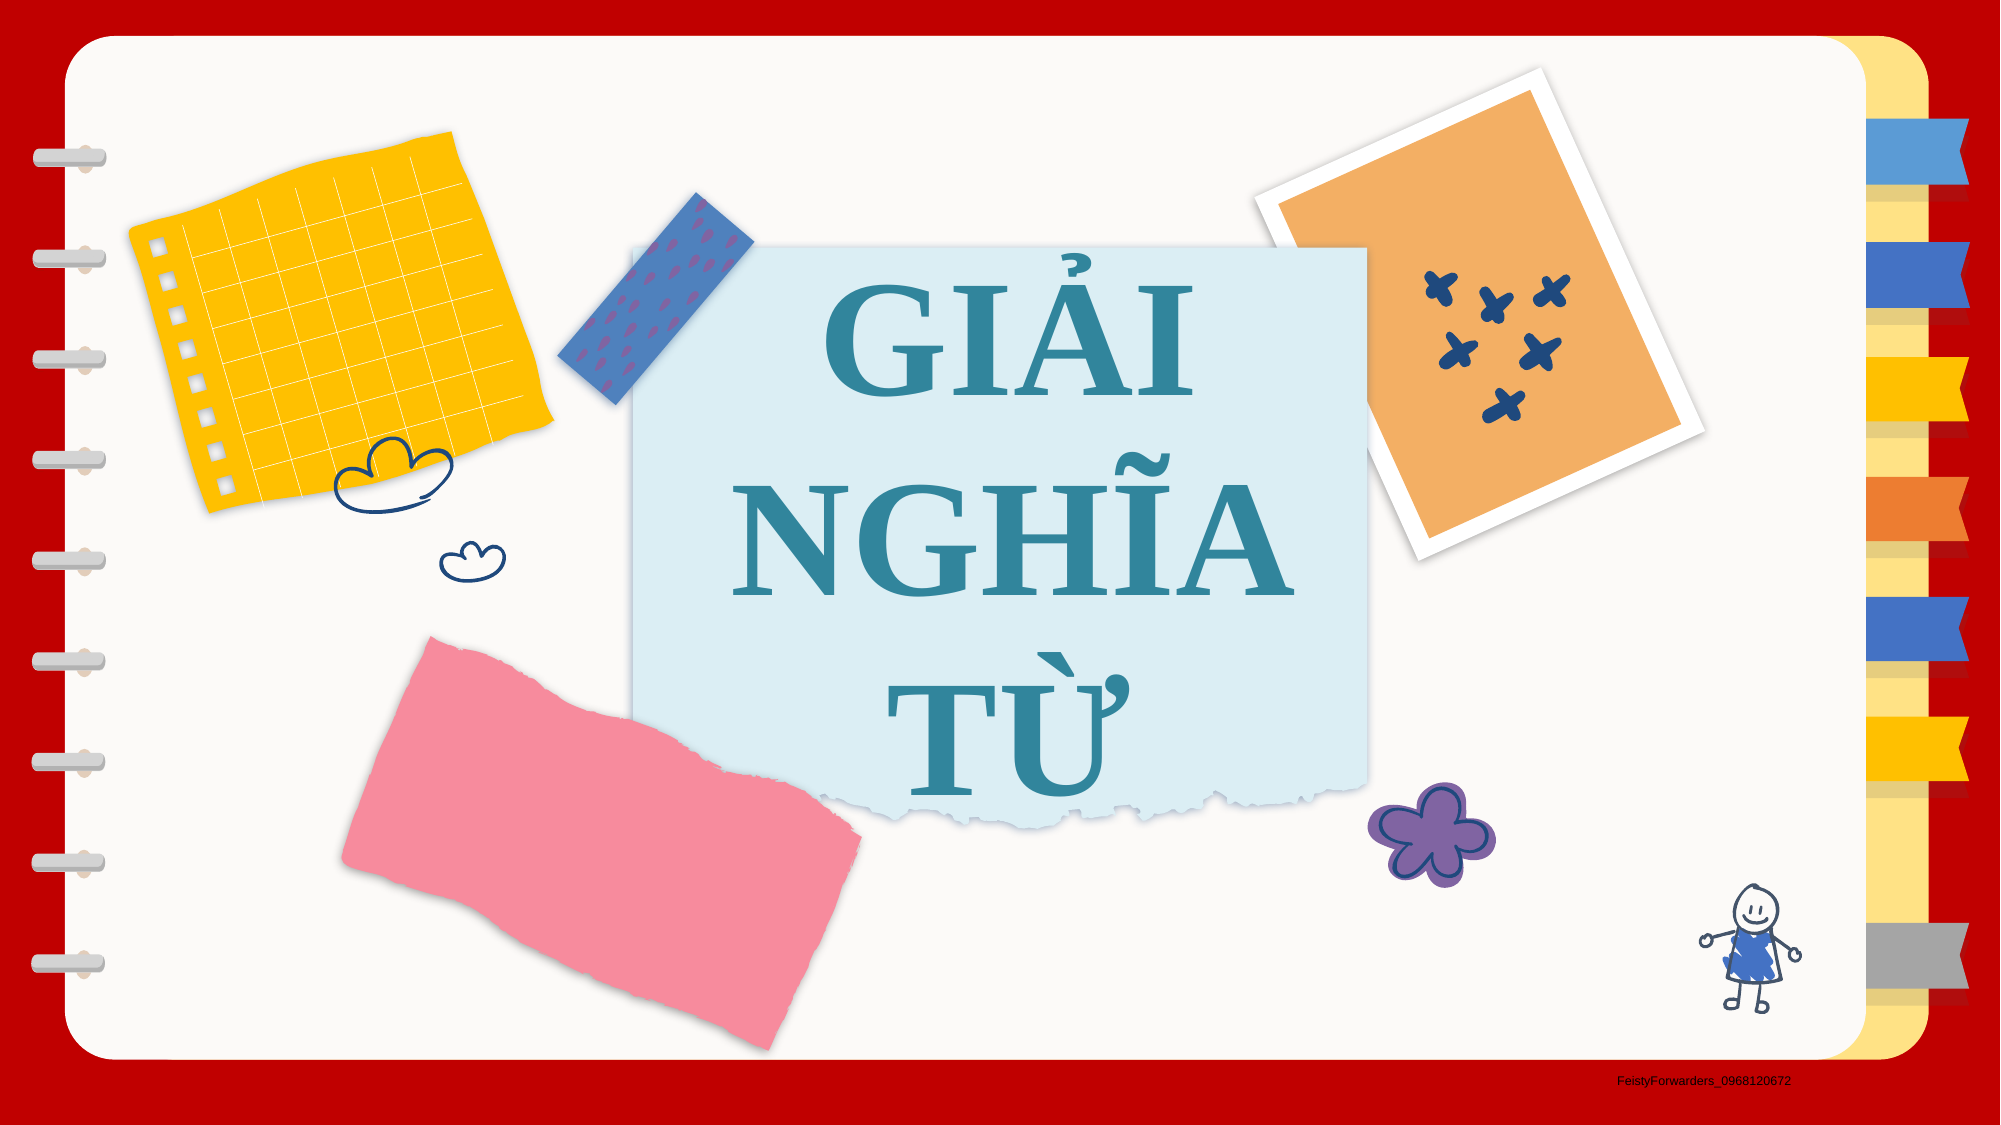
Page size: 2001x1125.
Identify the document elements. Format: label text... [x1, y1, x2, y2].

text_box [632, 247, 1368, 829]
text_box [340, 636, 862, 1051]
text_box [116, 122, 560, 522]
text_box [1322, 114, 1638, 514]
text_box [1423, 235, 1586, 410]
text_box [1367, 782, 1497, 888]
text_box GIẢI NGHĨA TỪ [690, 475, 1328, 582]
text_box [1696, 878, 1805, 1015]
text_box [557, 192, 755, 406]
text_box [439, 540, 506, 583]
